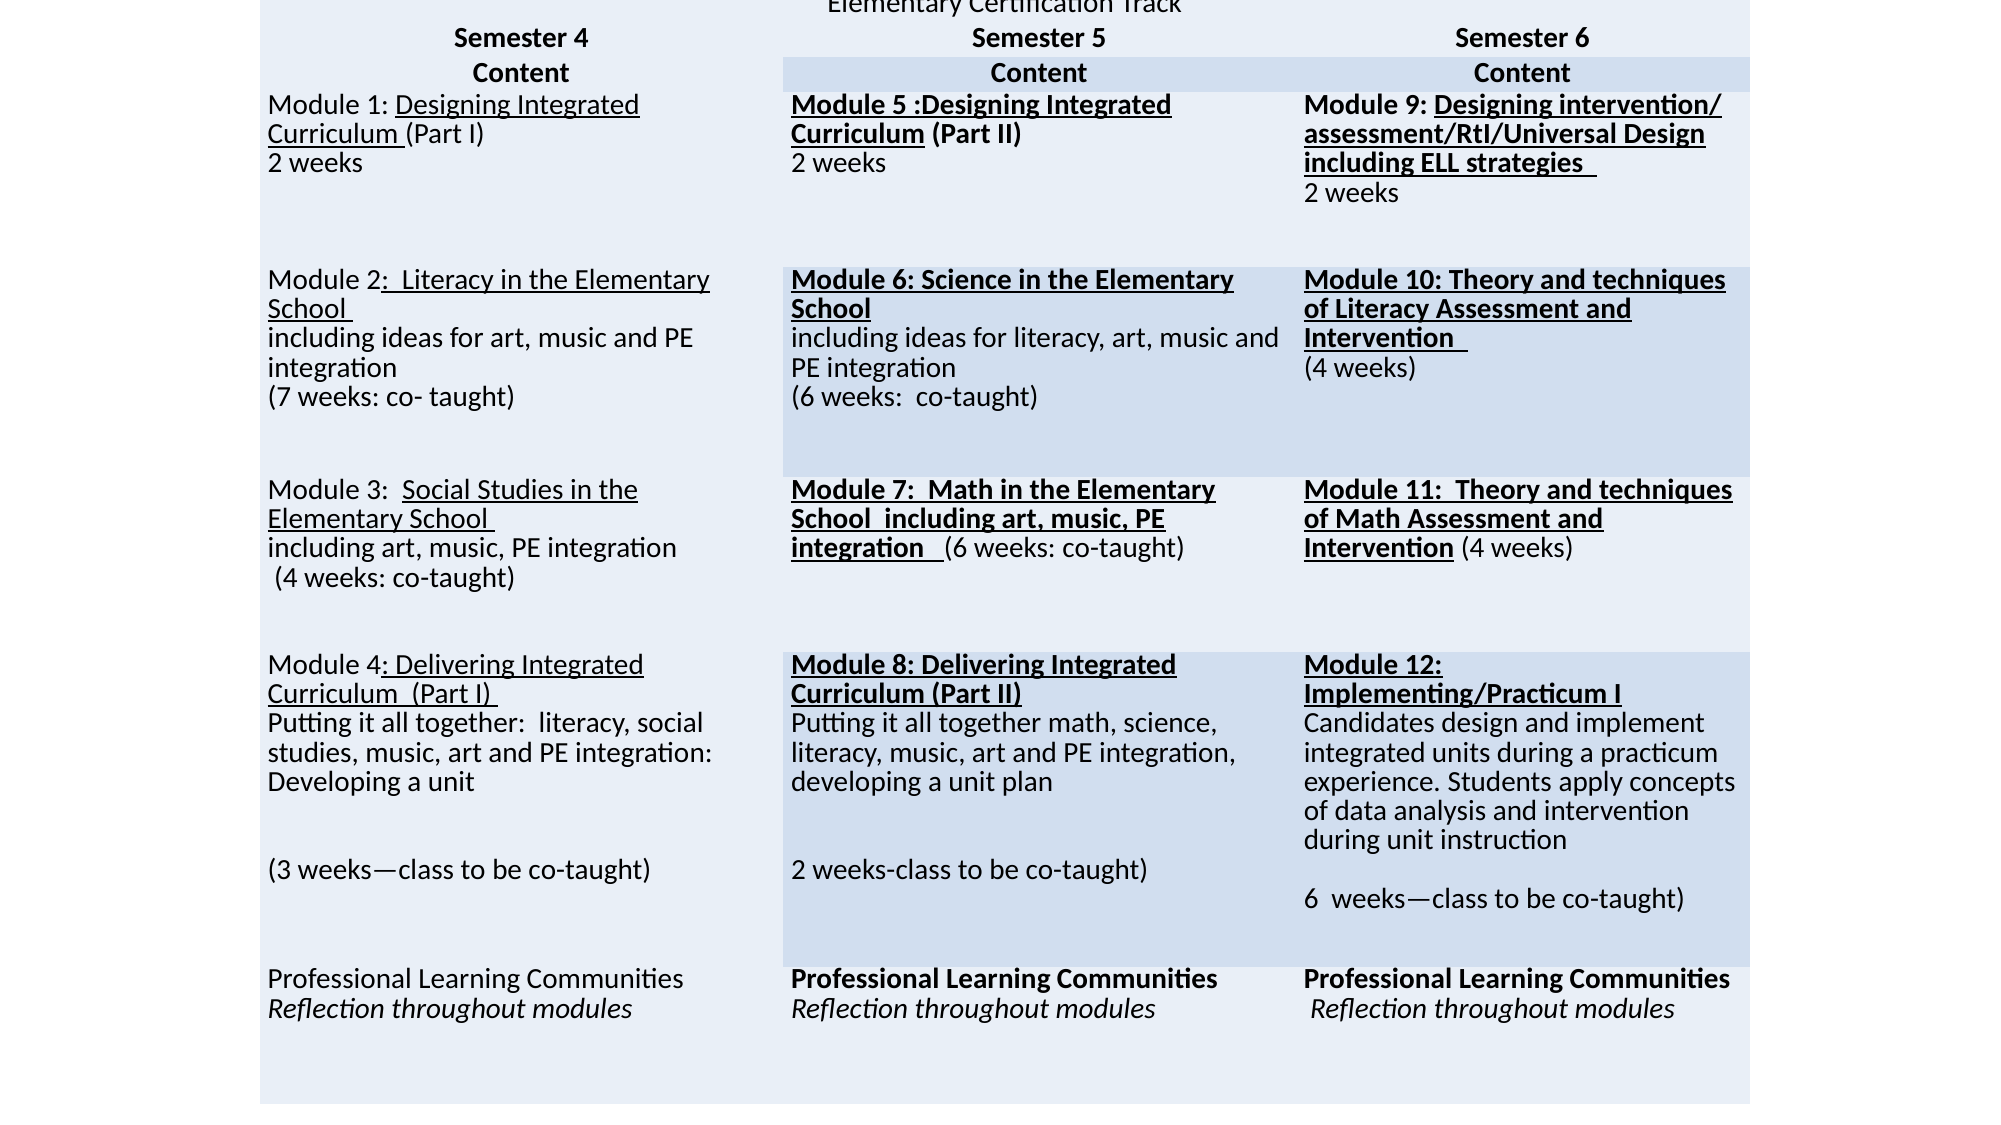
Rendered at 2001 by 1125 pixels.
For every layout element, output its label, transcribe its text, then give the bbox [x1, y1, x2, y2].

table_cell Module 1: Designing Integrated Curriculum (Part I) 2 weeks [260, 92, 783, 267]
table_cell Professional Learning Communities Reflection throughout modules [783, 967, 1296, 1104]
table_cell Module 5 :Designing Integrated Curriculum (Part II) 2 weeks [783, 92, 1296, 267]
table_cell Content [1296, 57, 1750, 92]
table_cell Module 6: Science in the Elementary School including ideas for literacy, art, music and PE integration (6 weeks: co-taught) [783, 267, 1296, 477]
table_cell Module 12: Implementing/Practicum I Candidates design and implement integrated units during a practicum experience. Students apply concepts of data analysis and intervention during unit instruction 6 weeks—class to be co-taught) [1296, 652, 1750, 967]
table_cell Module 8: Delivering Integrated Curriculum (Part II) Putting it all together math, science, literacy, music, art and PE integration, developing a unit plan 2 weeks-class to be co-taught) [783, 652, 1296, 967]
table_cell Content [783, 57, 1296, 92]
table_cell Professional Learning Communities Reflection throughout modules [1296, 967, 1750, 1104]
table_cell Content [260, 57, 783, 92]
table_cell Module 9: Designing intervention/ assessment/RtI/Universal Design including ELL strategies 2 weeks [1296, 92, 1750, 267]
table_cell Semester 6 [1296, 22, 1750, 57]
table_cell Module 7: Math in the Elementary School including art, music, PE integration (6 weeks: co-taught) [783, 477, 1296, 652]
table_cell Module 10: Theory and techniques of Literacy Assessment and Intervention (4 weeks) [1296, 267, 1750, 477]
table_cell Semester 4 [260, 22, 783, 57]
table_cell Semester 5 [783, 22, 1296, 57]
table_cell Module 4: Delivering Integrated Curriculum (Part I) Putting it all together: literacy, social studies, music, art and PE integration: Developing a unit (3 weeks—class to be co-taught) [260, 652, 783, 967]
table_cell Module 2: Literacy in the Elementary School including ideas for art, music and PE integration (7 weeks: co- taught) [260, 267, 783, 477]
table_cell Module 3: Social Studies in the Elementary School including art, music, PE integration (4 weeks: co-taught) [260, 477, 783, 652]
table_cell Elementary Certification Track [260, 0, 1750, 22]
table_cell Professional Learning Communities Reflection throughout modules [260, 967, 783, 1104]
table_cell Module 11: Theory and techniques of Math Assessment and Intervention (4 weeks) [1296, 477, 1750, 652]
